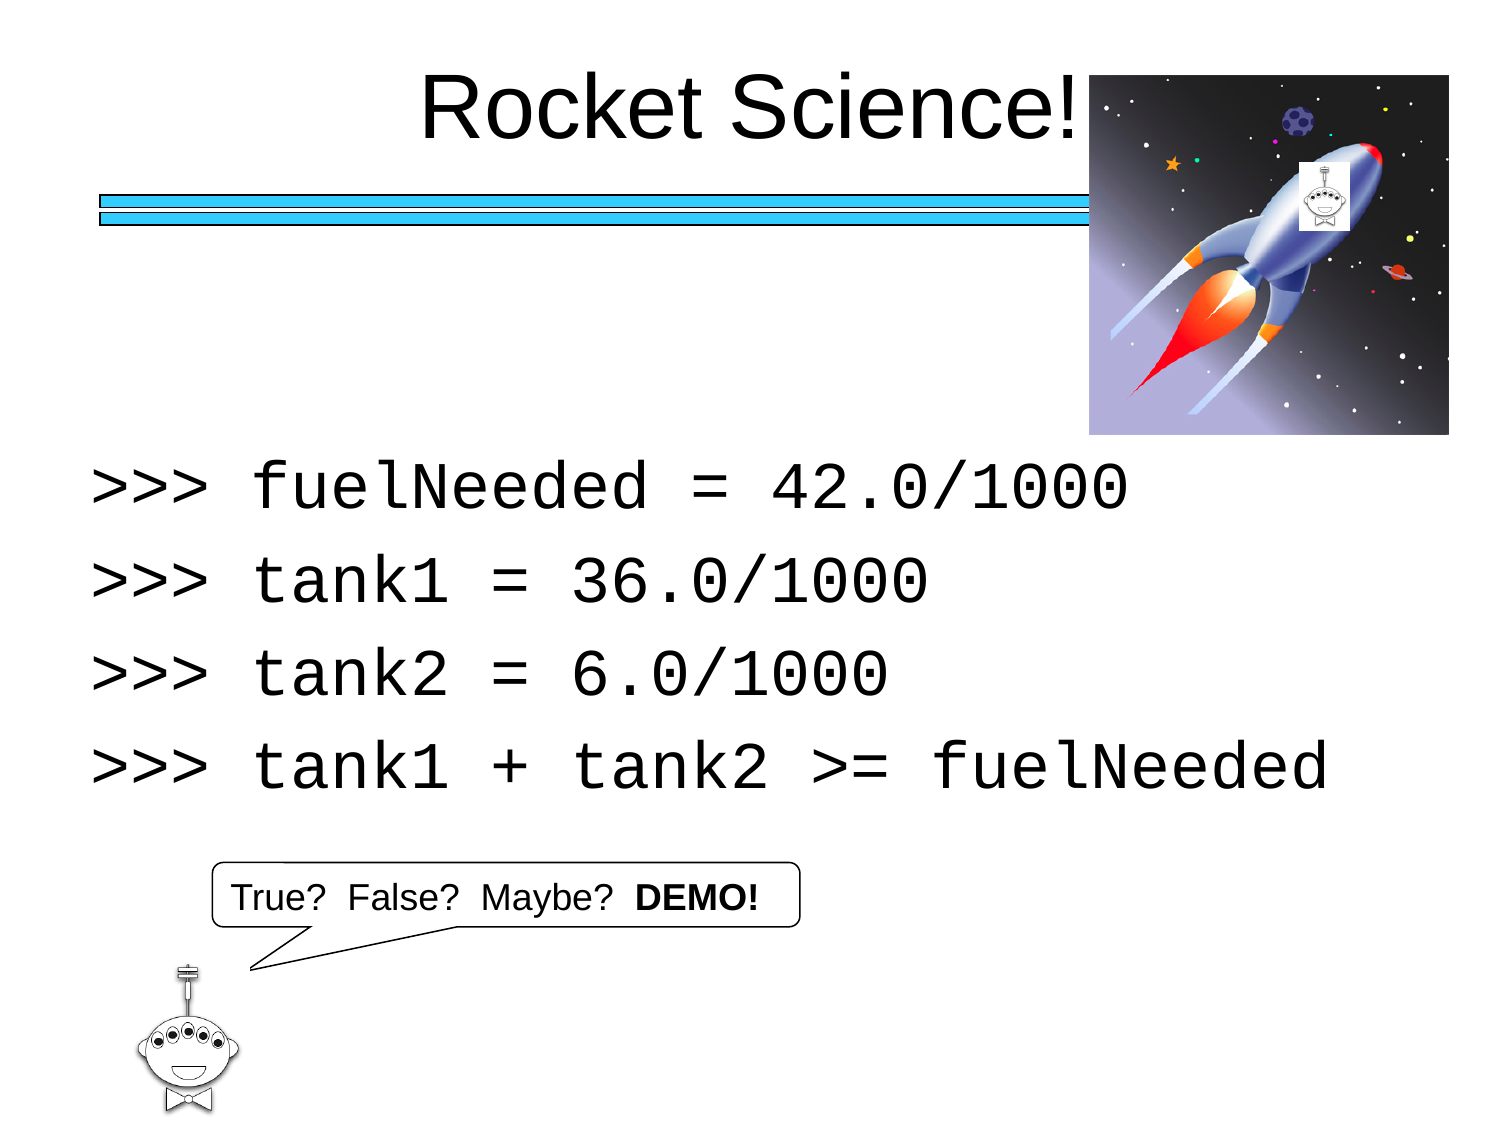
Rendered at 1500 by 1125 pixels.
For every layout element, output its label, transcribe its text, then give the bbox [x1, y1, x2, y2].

picture [1088, 75, 1449, 435]
title Rocket Science! [75, 24, 1425, 179]
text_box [99, 195, 1083, 226]
list >>> fuelNeeded = 42.0/1000 >>> tank1 = 36.0/1000 >>> tank2 = 6.0/1000 >>> tank1 + tank2 >= fuelNeeded [75, 434, 1425, 845]
text_box True? False? Maybe? DEMO! [212, 862, 800, 970]
picture [124, 953, 251, 1125]
